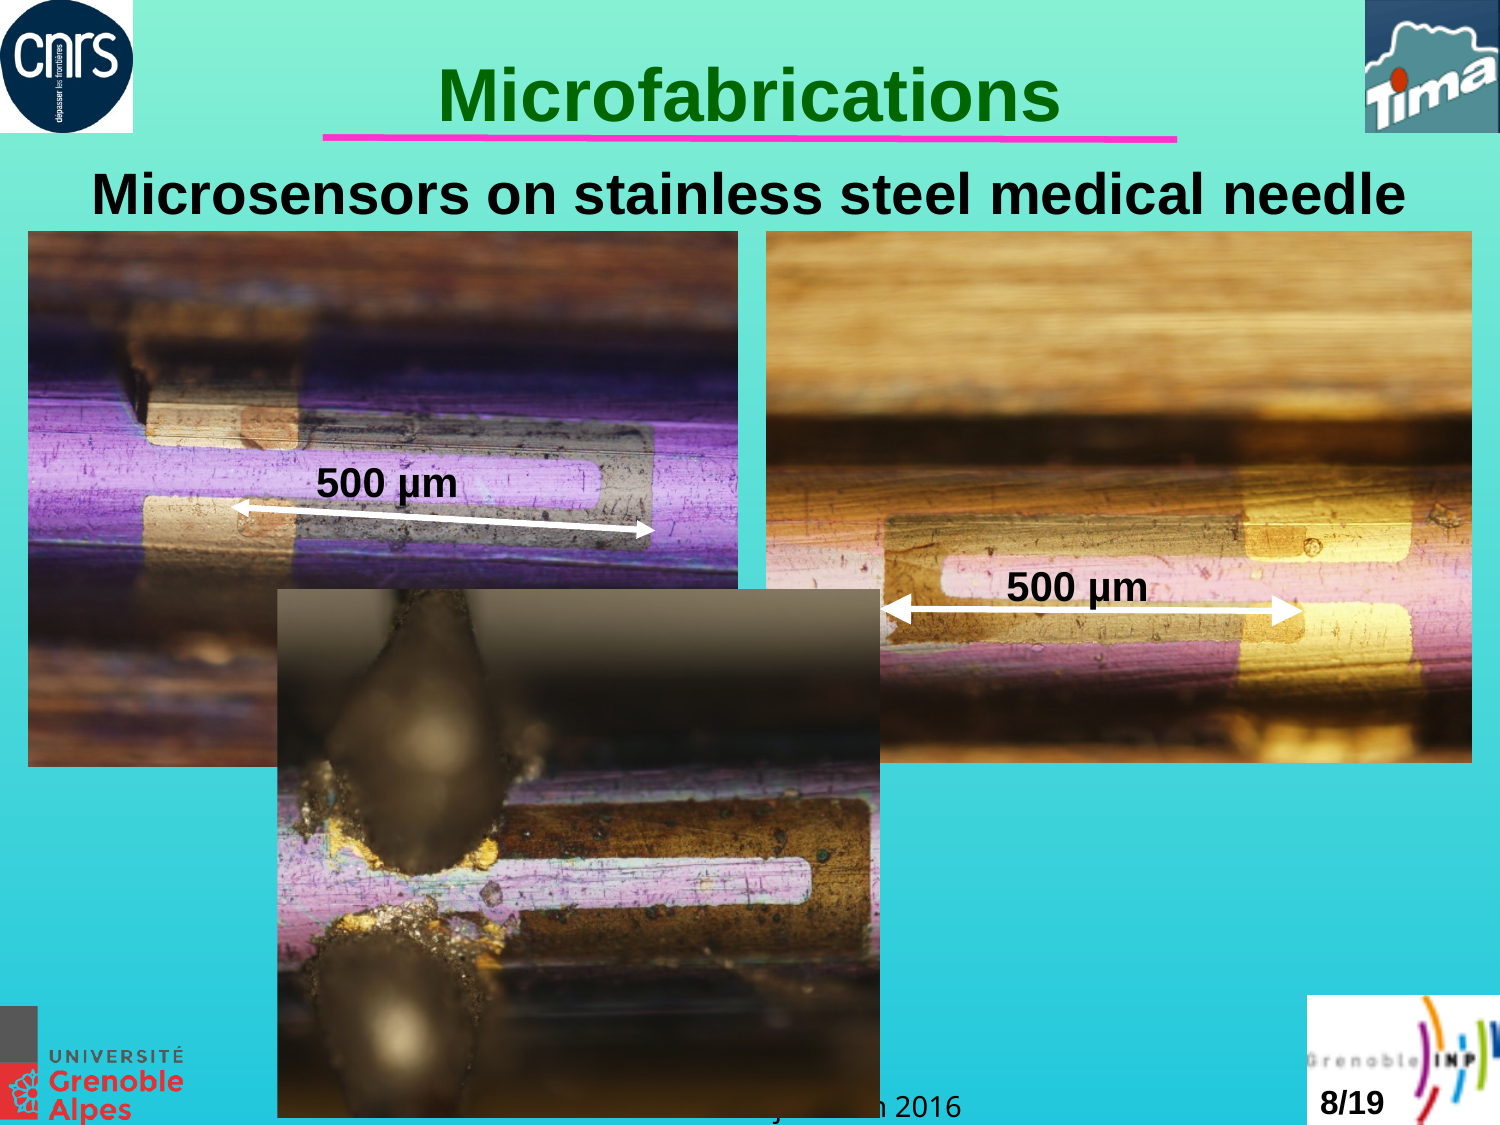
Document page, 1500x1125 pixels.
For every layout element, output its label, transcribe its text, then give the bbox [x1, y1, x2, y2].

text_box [229, 506, 656, 531]
text_box Microsensors on stainless steel medical needle [67, 149, 1433, 234]
picture [1307, 995, 1500, 1125]
picture [0, 0, 133, 133]
text_box Microfabrications [322, 38, 1177, 142]
picture [1365, 0, 1500, 133]
text_box 8/19 [1269, 1073, 1435, 1125]
picture [0, 1006, 183, 1125]
picture [28, 231, 1472, 1118]
